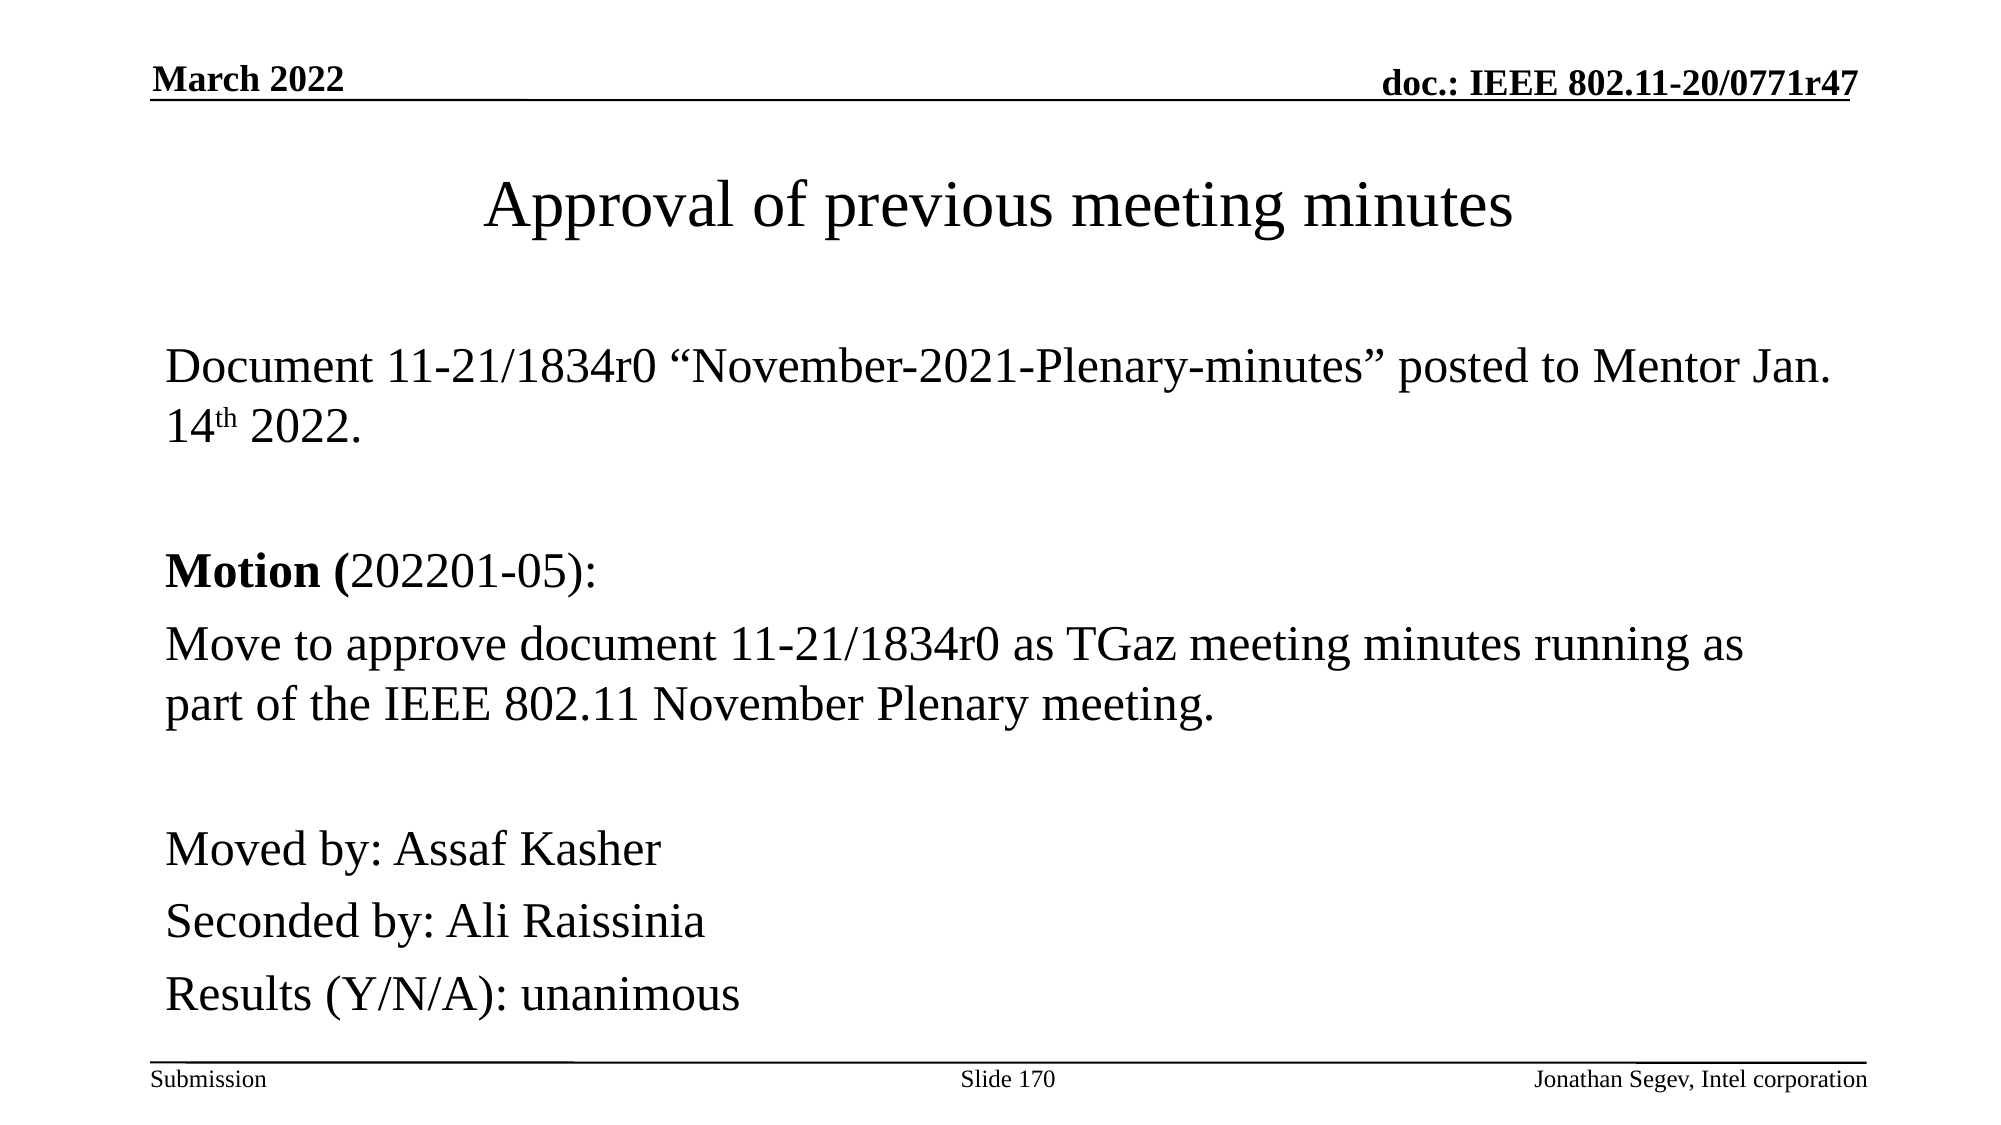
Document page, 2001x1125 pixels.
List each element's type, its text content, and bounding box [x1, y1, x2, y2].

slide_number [152, 54, 563, 100]
footer Jonathan Segev, Intel corporation [1171, 1061, 1869, 1093]
list Document 11-21/1834r0 “November-2021-Plenary-minutes” posted to Mentor Jan. 14th 2022. Motion (202201-05): Move to approve document 11-21/1834r0 as TGaz meeting minutes running as part of the IEEE 802.11 November Plenary meeting. Moved by: Assaf Kasher Seconded by: Ali Raissinia Results (Y/N/A): unanimous [149, 324, 1850, 1000]
title Approval of previous meeting minutes [149, 112, 1850, 288]
slide_number Slide 170 [950, 1061, 1067, 1123]
